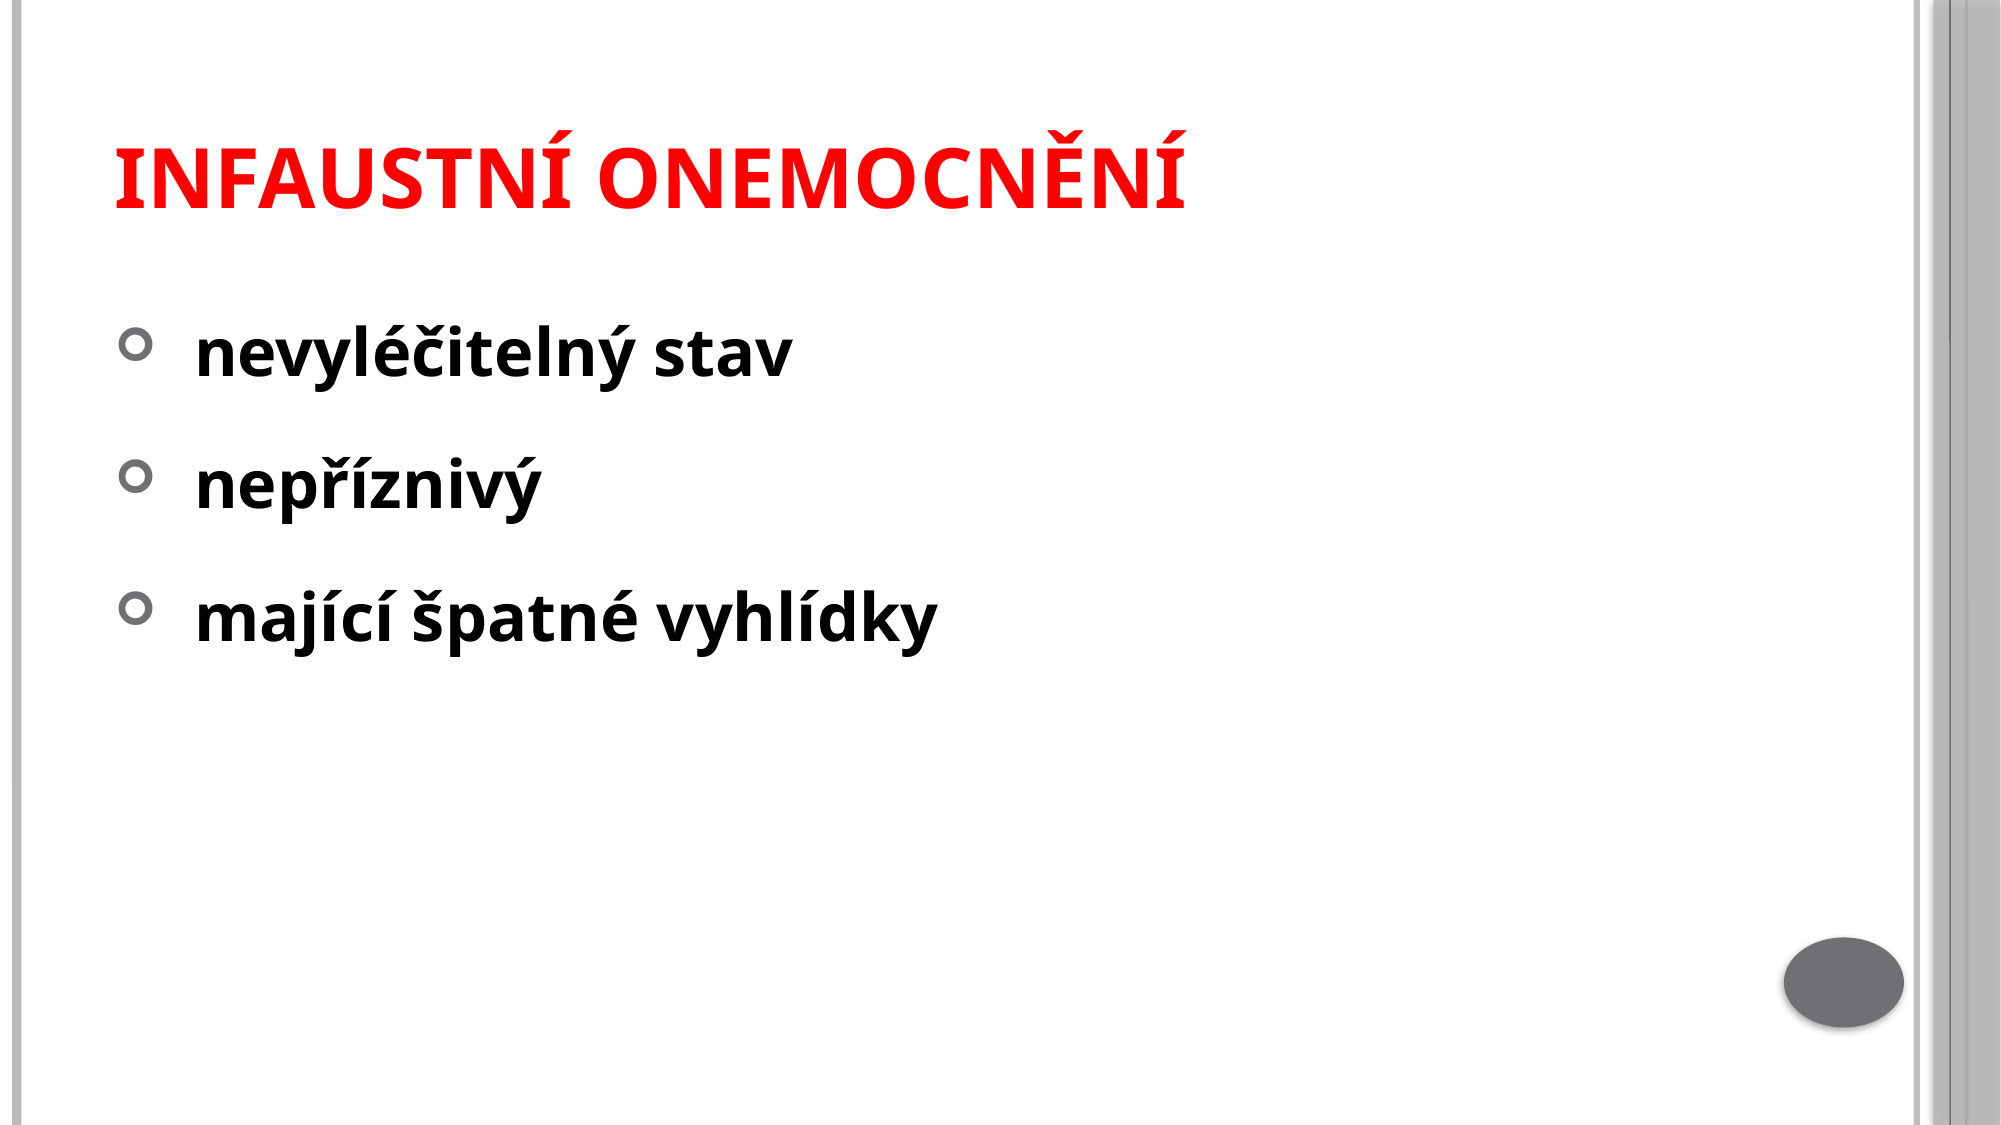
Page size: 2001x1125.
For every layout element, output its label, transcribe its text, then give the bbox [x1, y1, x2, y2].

title INFAUSTNÍ ONEMOCNĚNÍ [99, 45, 1734, 233]
list nevyléčitelný stav nepříznivý mající špatné vyhlídky [99, 262, 1734, 1062]
